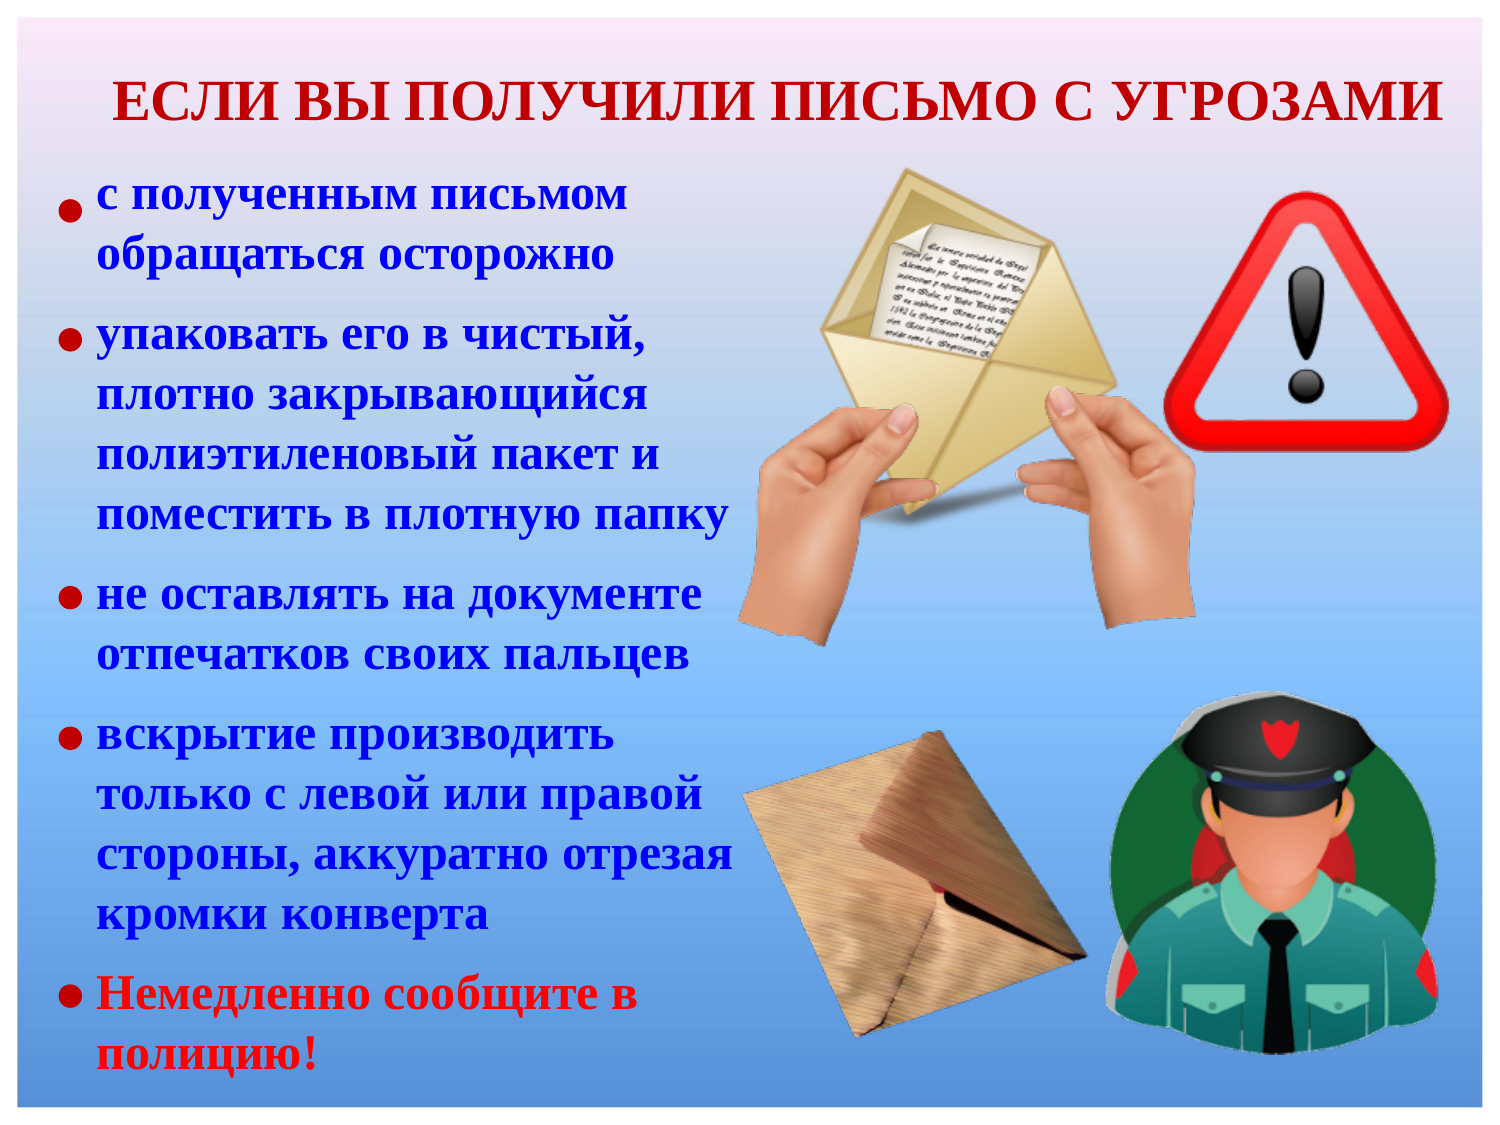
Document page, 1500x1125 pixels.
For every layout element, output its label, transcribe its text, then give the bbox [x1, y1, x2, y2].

text_box ЕСЛИ ВЫ ПОЛУЧИЛИ ПИСЬМО С УГРОЗАМИ [97, 54, 1459, 140]
text_box [56, 197, 85, 225]
text_box [56, 724, 85, 753]
text_box [0, 0, 1500, 1125]
text_box [56, 583, 85, 612]
text_box с полученным письмом обращаться осторожно упаковать его в чистый, плотно закрывающийся полиэтиленовый пакет и поместить в плотную папку не оставлять на документе отпечатков своих пальцев вскрытие производить только с левой или правой стороны, аккуратно отрезая кромки конверта Немедленно сообщите в полицию! [81, 152, 774, 1095]
text_box [56, 326, 85, 354]
picture [20, 20, 1480, 1105]
text_box [56, 982, 85, 1010]
